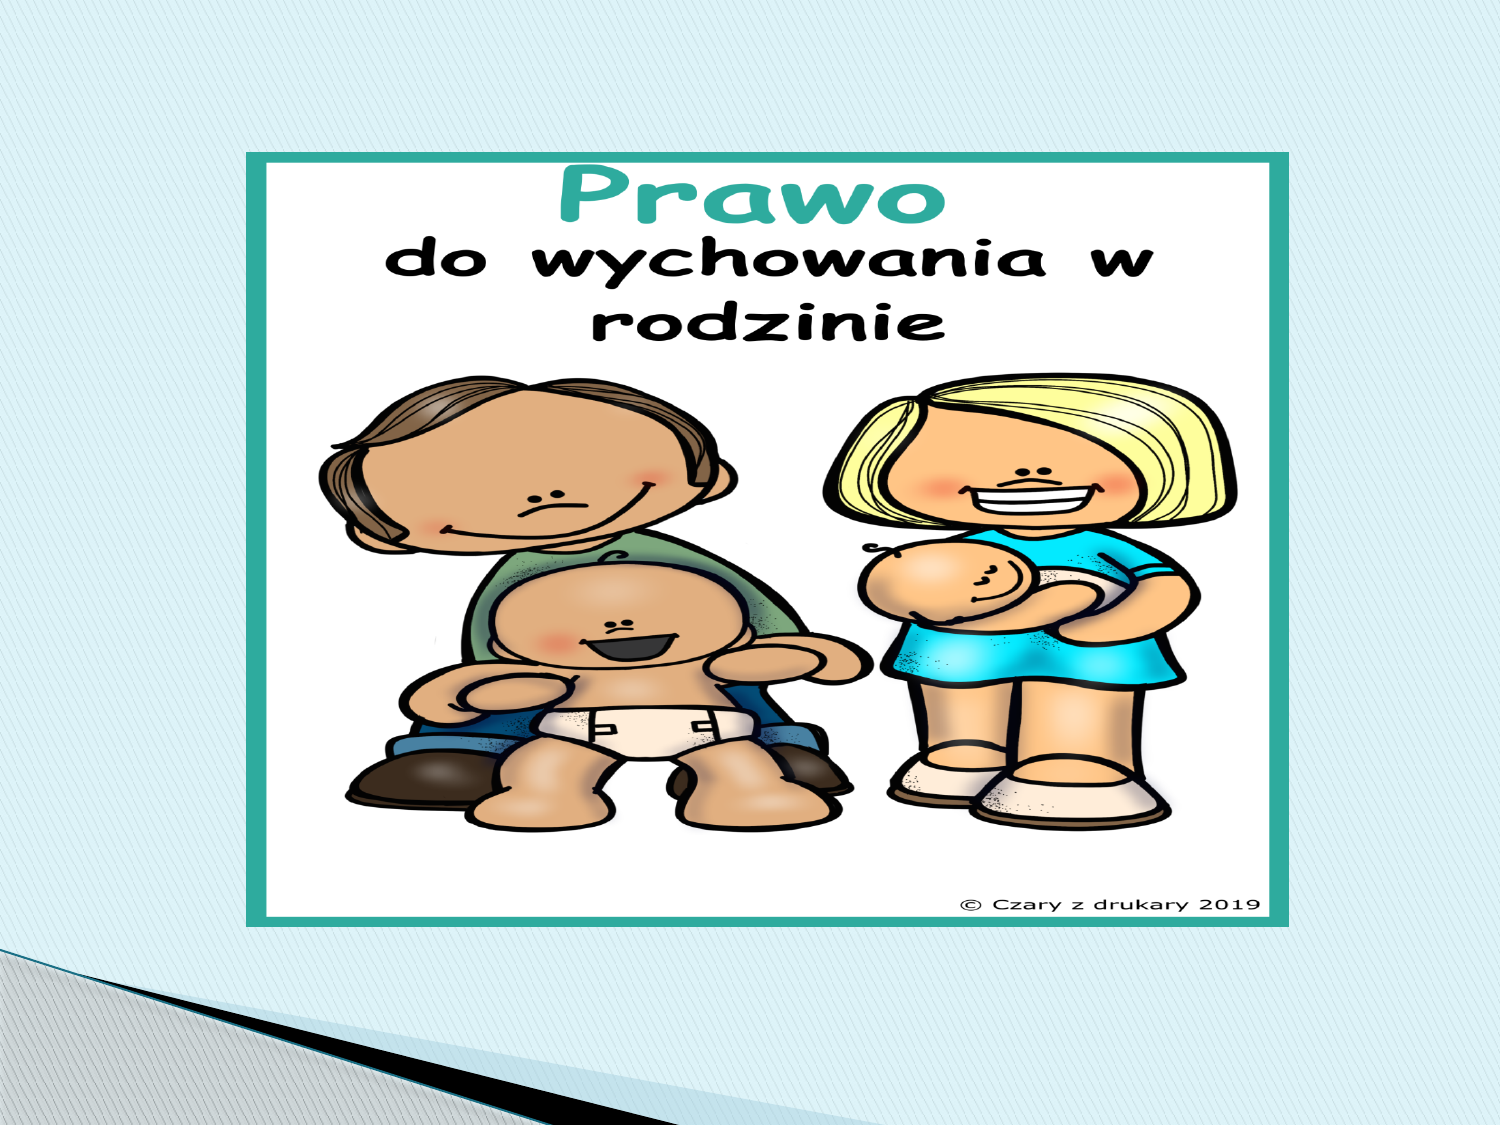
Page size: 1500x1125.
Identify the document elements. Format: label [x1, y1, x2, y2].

picture [245, 152, 1290, 927]
